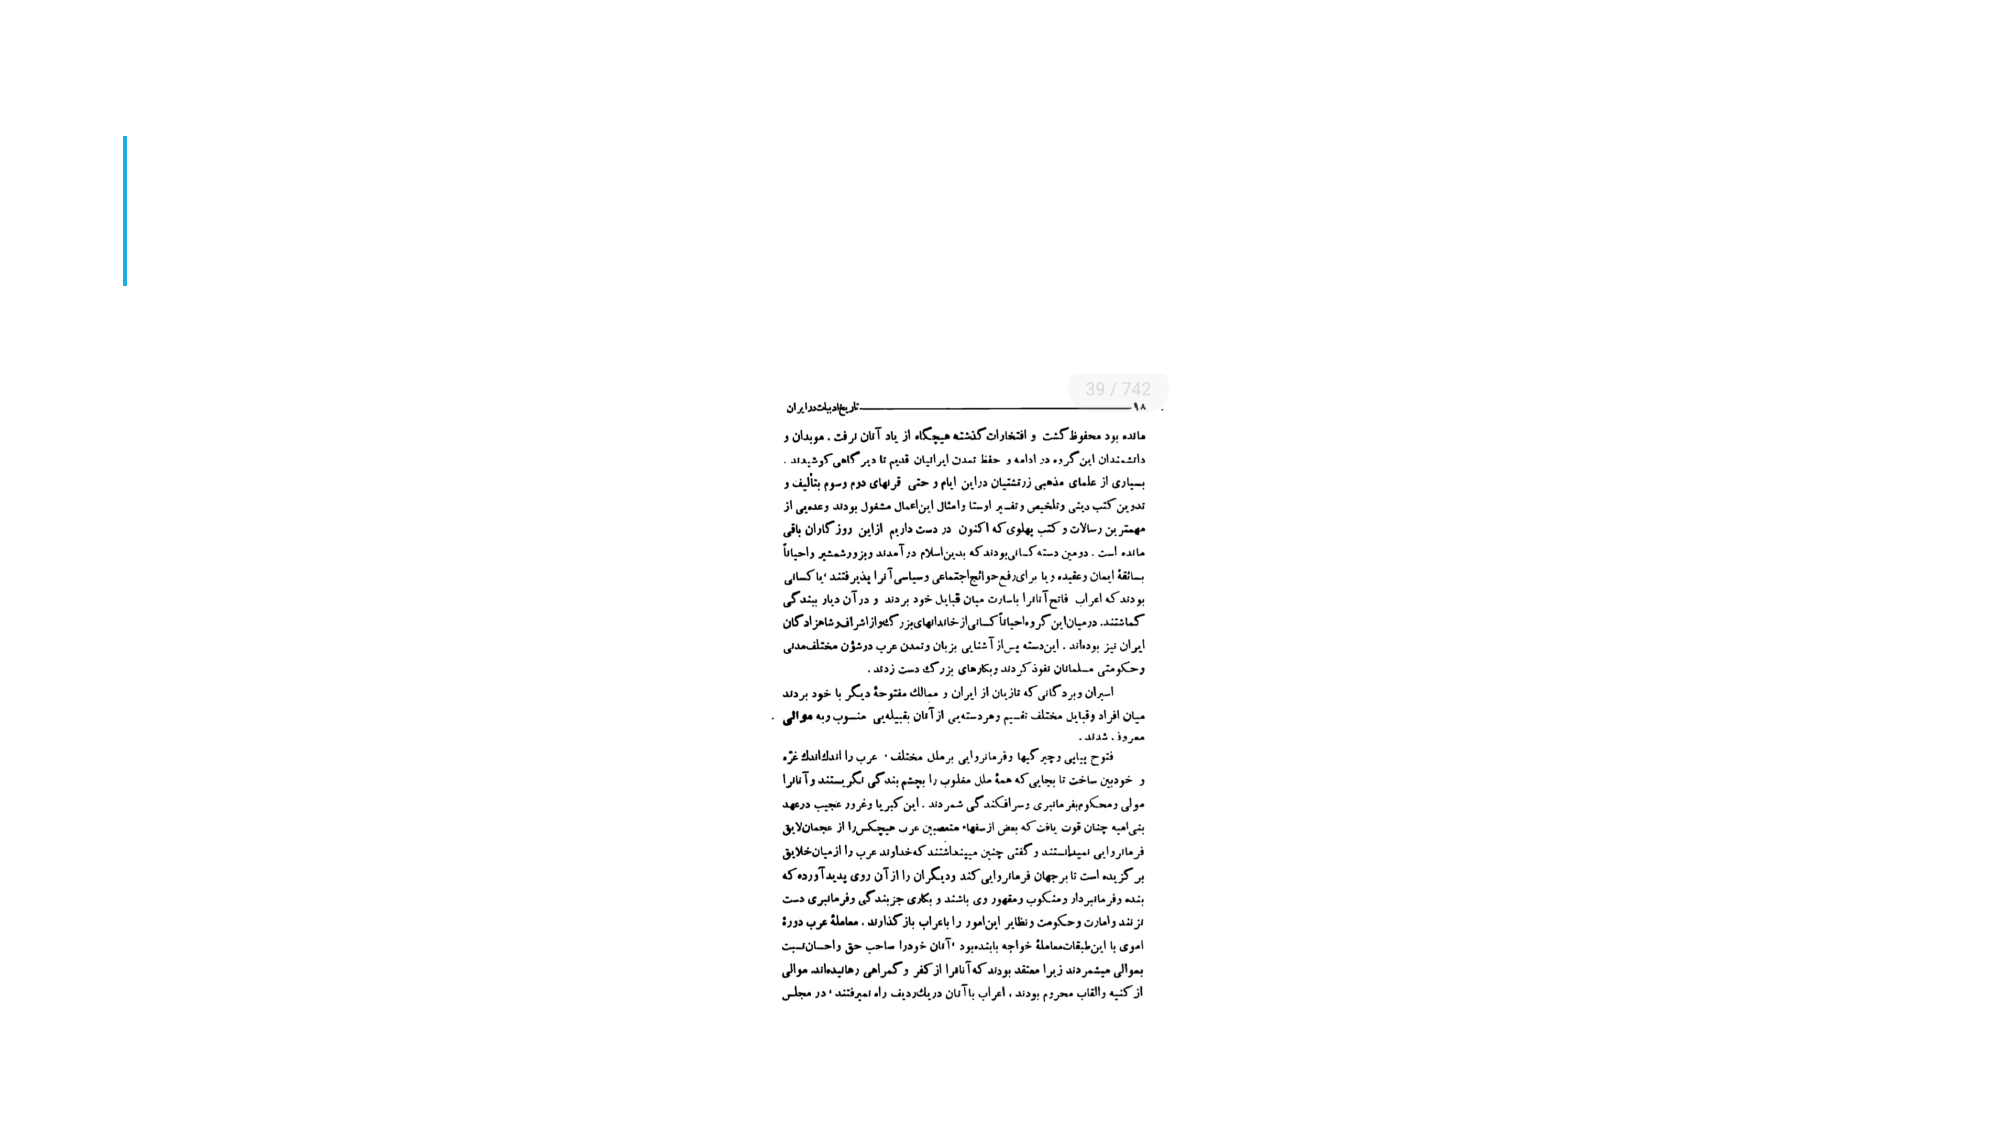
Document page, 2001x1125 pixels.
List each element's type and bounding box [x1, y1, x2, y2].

list [744, 374, 1186, 1036]
